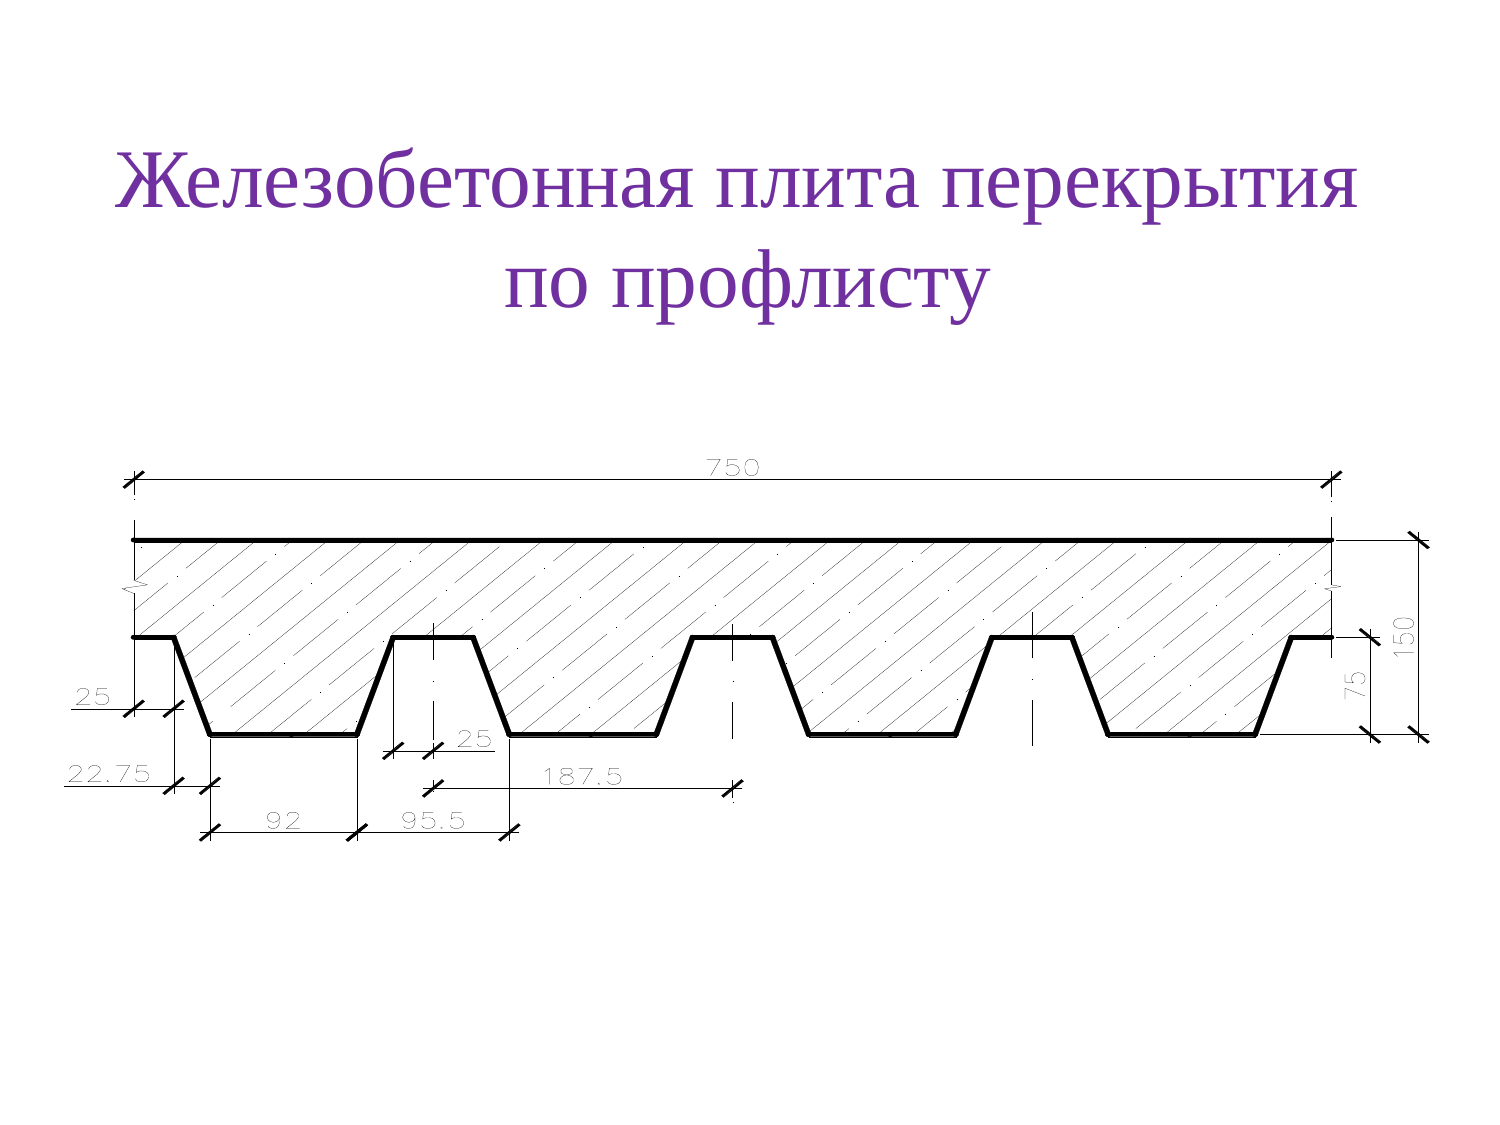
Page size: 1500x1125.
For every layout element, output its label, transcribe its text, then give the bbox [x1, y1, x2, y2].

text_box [46, 362, 1442, 938]
text_box Железобетонная плита перекрытия по профлисту [100, 117, 1396, 332]
